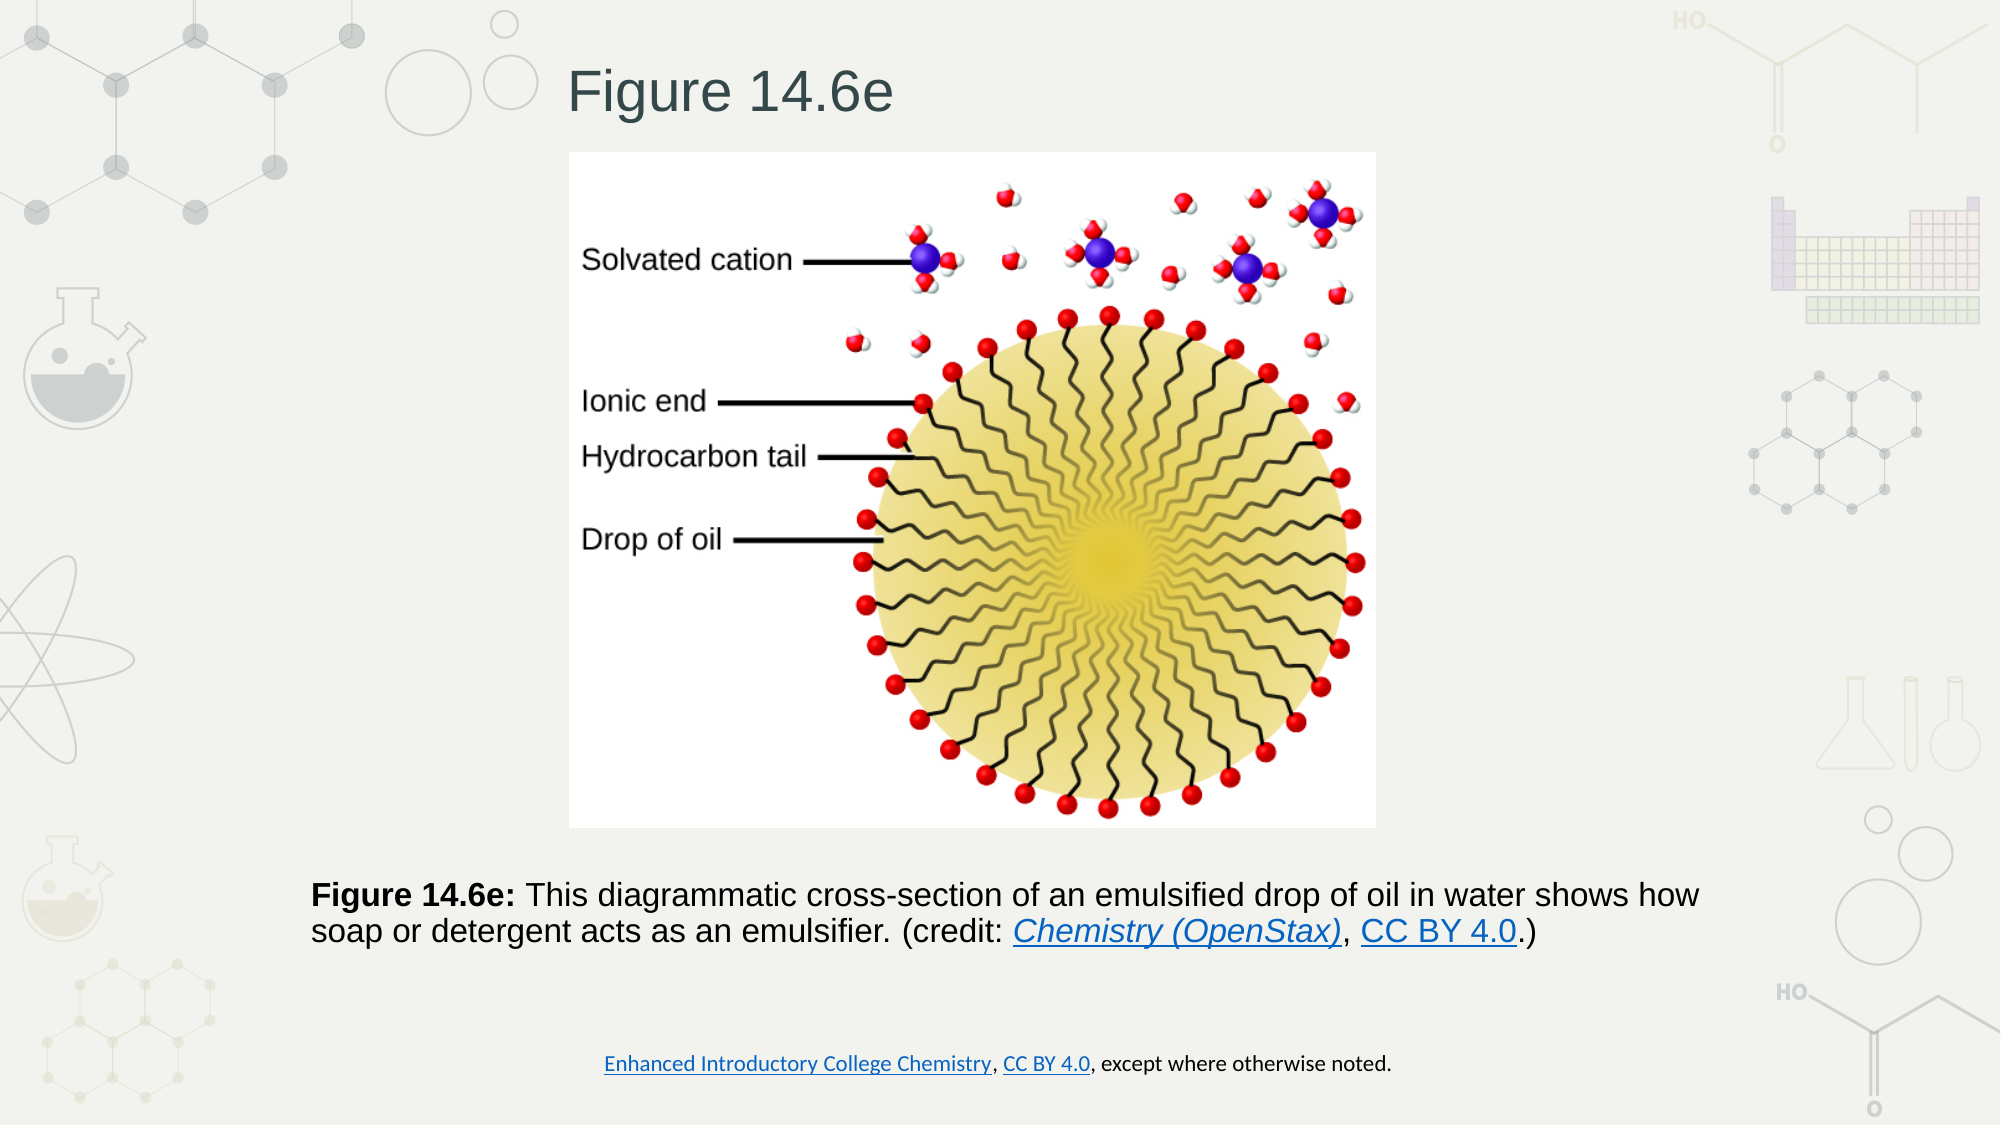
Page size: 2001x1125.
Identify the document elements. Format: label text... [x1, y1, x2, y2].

title Figure 14.6e [552, 25, 914, 132]
picture [0, 0, 2001, 1125]
list Figure 14.6e: This diagrammatic cross-section of an emulsified drop of oil in water shows how soap or detergent acts as an emulsifier. (credit: Chemistry (OpenStax), CC BY 4.0.) [296, 870, 1751, 1069]
